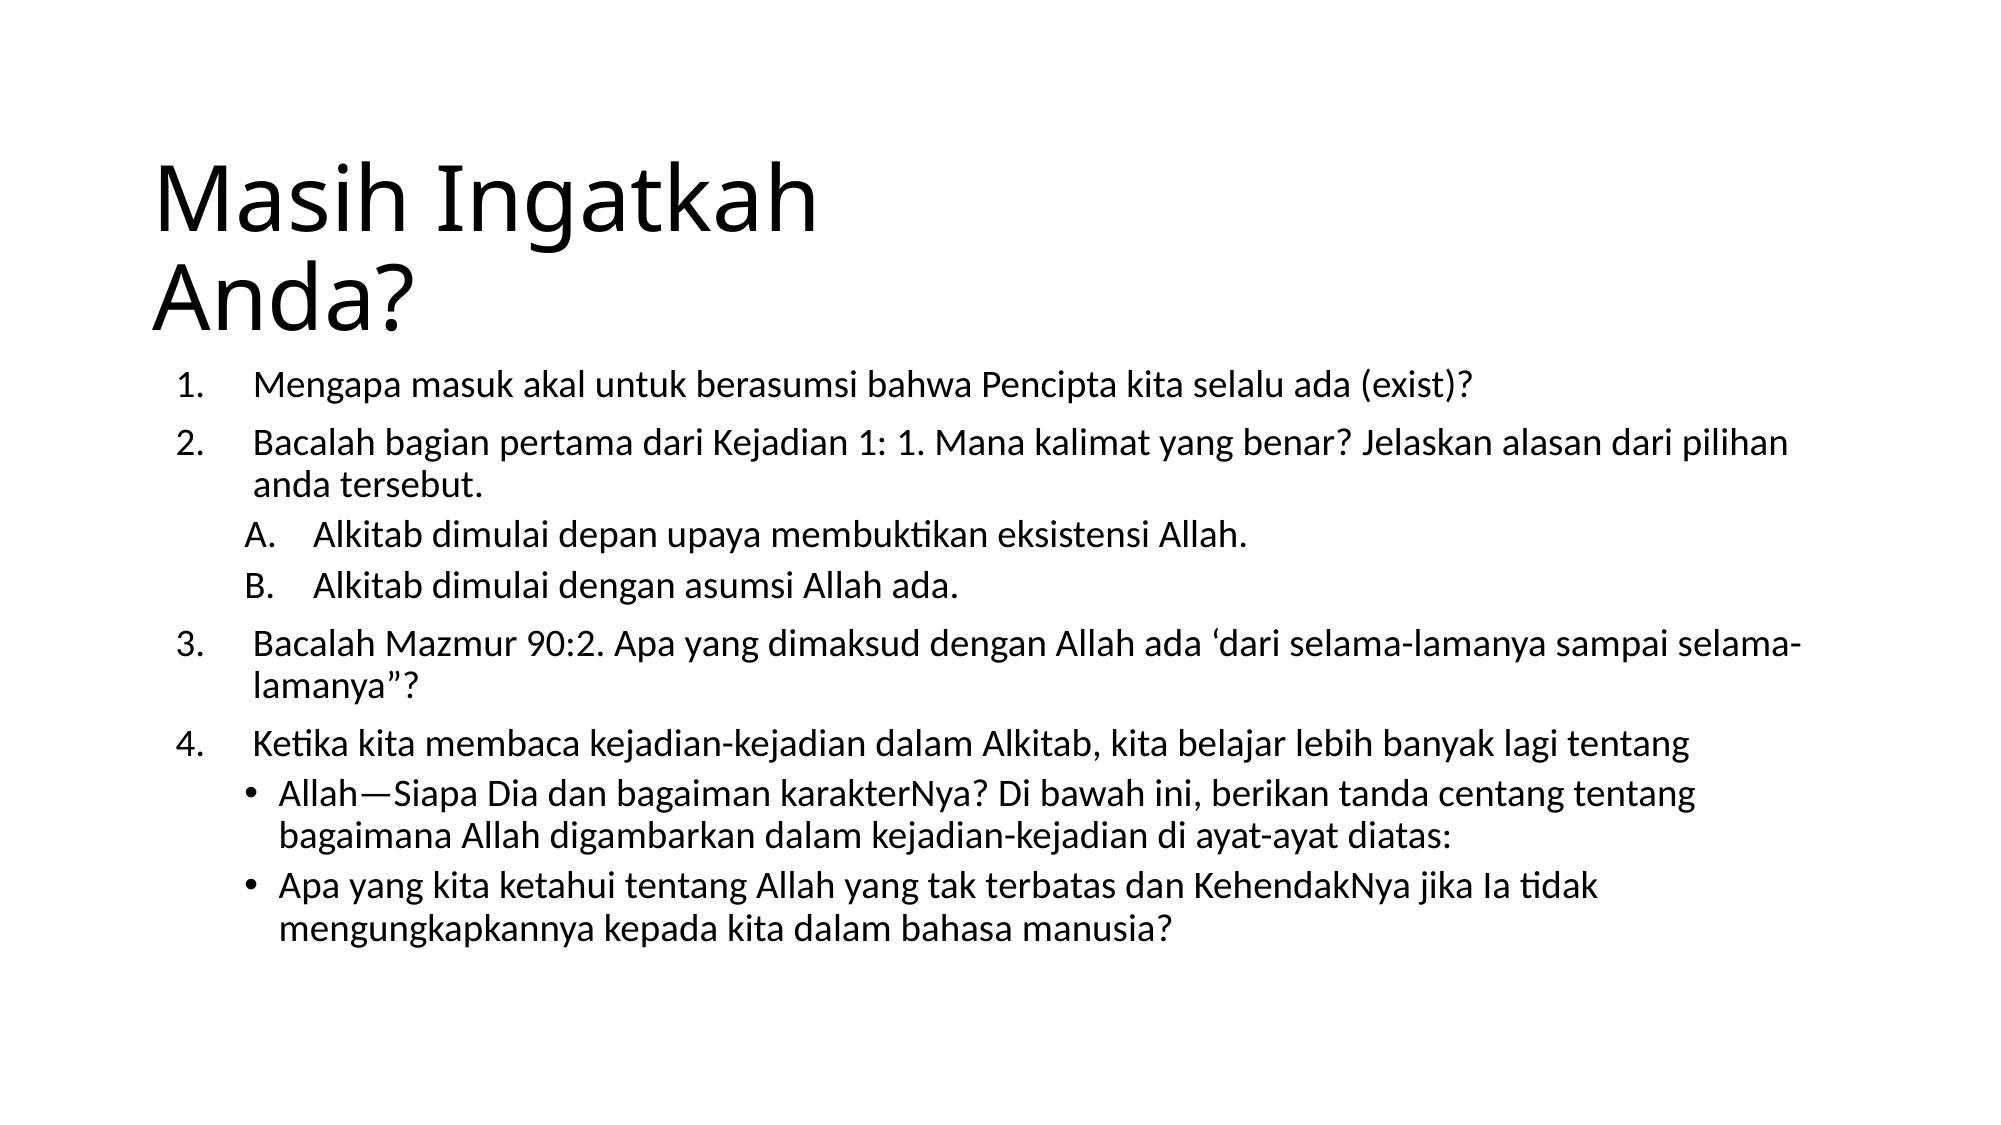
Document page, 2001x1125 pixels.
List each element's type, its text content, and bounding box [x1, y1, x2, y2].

text_box Mengapa masuk akal untuk berasumsi bahwa Pencipta kita selalu ada (exist)? Bacalah bagian pertama dari Kejadian 1: 1. Mana kalimat yang benar? Jelaskan alasan dari pilihan anda tersebut. Alkitab dimulai depan upaya membuktikan eksistensi Allah. Alkitab dimulai dengan asumsi Allah ada. Bacalah Mazmur 90:2. Apa yang dimaksud dengan Allah ada ‘dari selama-lamanya sampai selama-lamanya”? Ketika kita membaca kejadian-kejadian dalam Alkitab, kita belajar lebih banyak lagi tentang Allah—Siapa Dia dan bagaiman karakterNya? Di bawah ini, berikan tanda centang tentang bagaimana Allah digambarkan dalam kejadian-kejadian di ayat-ayat diatas: Apa yang kita ketahui tentang Allah yang tak terbatas dan KehendakNya jika Ia tidak mengungkapkannya kepada kita dalam bahasa manusia? [160, 356, 1863, 963]
title Masih Ingatkah Anda? [137, 107, 981, 396]
